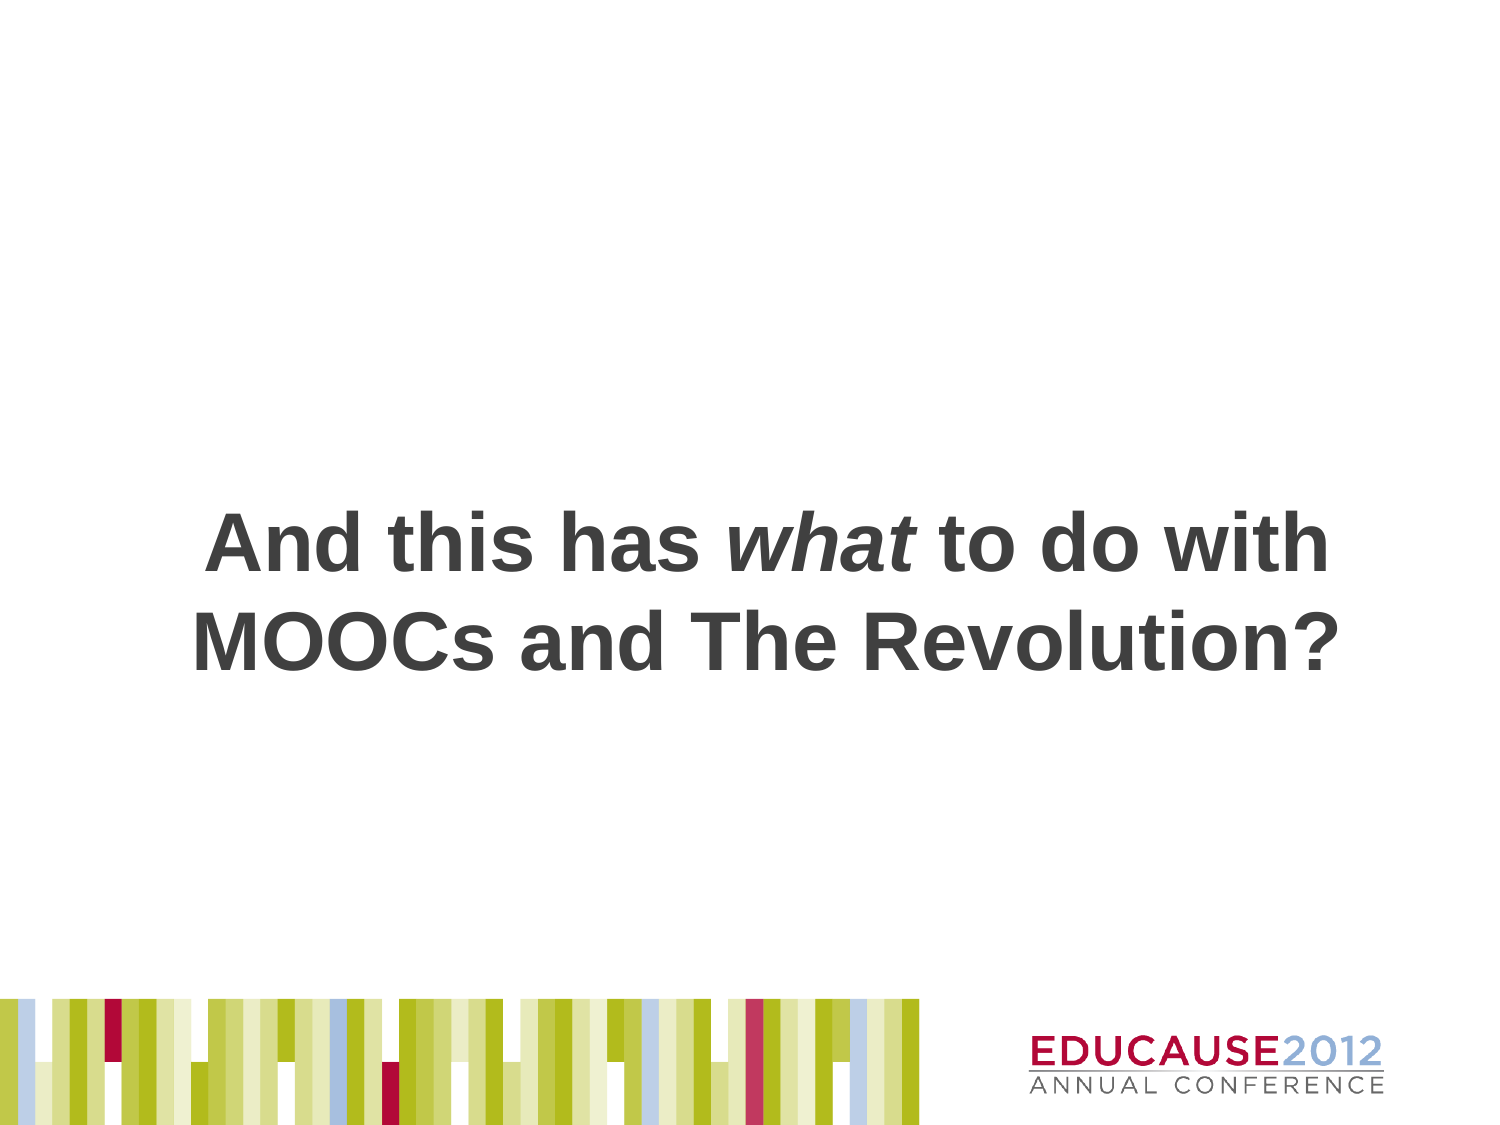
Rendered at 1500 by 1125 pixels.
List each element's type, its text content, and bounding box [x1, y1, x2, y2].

title And this has what to do with MOOCs and The Revolution? [84, 480, 1450, 600]
picture [0, 0, 1500, 1125]
